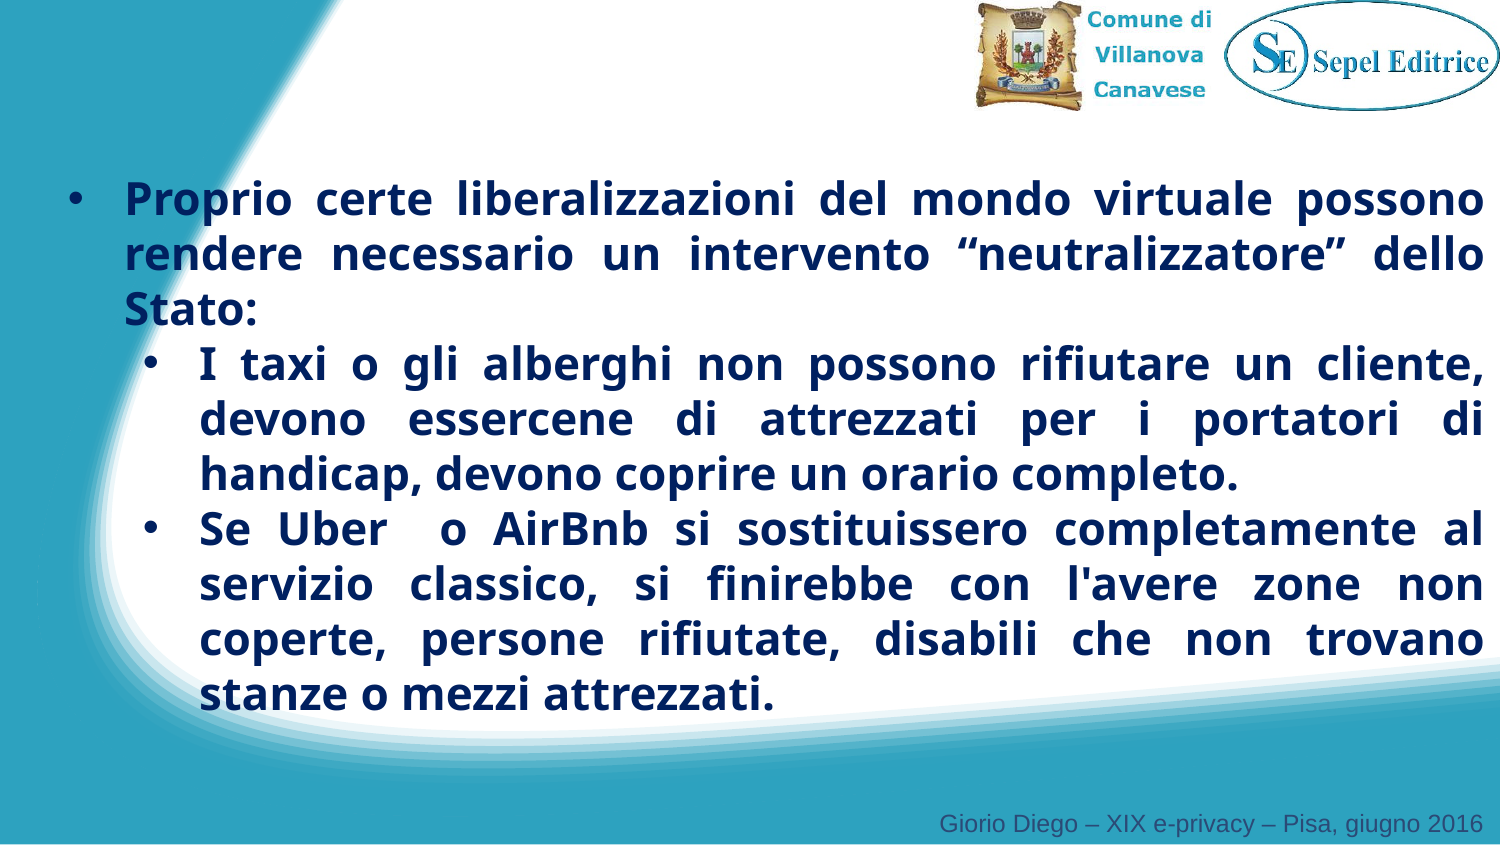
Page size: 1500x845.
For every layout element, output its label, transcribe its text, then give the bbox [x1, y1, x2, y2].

picture [974, 0, 1221, 111]
text_box Proprio certe liberalizzazioni del mondo virtuale possono rendere necessario un intervento “neutralizzatore” dello Stato: I taxi o gli alberghi non possono rifiutare un cliente, devono essercene di attrezzati per i portatori di handicap, devono coprire un orario completo. Se Uber o AirBnb si sostituissero completamente al servizio classico, si finirebbe con l'avere zone non coperte, persone rifiutate, disabili che non trovano stanze o mezzi attrezzati. [53, 162, 1500, 727]
picture [1224, 0, 1500, 111]
